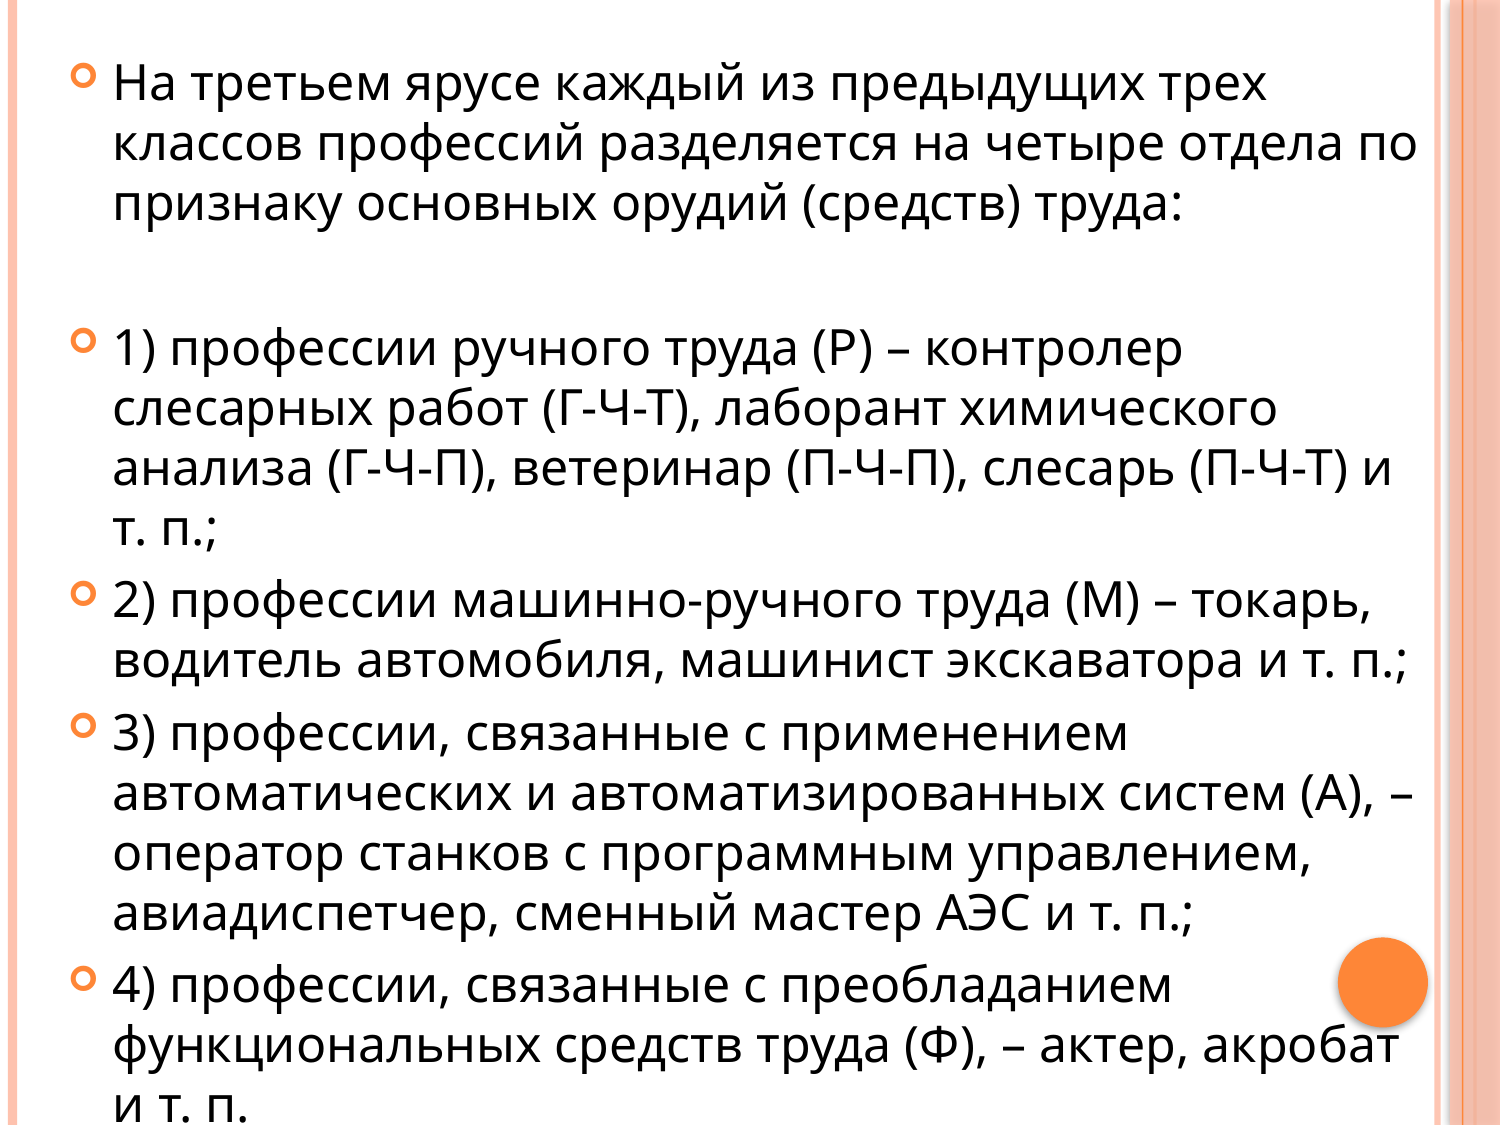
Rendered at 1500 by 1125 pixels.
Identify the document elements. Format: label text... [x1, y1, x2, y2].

list На третьем ярусе каждый из предыдущих трех классов профессий разделяется на четыре отдела по признаку основных орудий (средств) труда: 1) профессии ручного труда (Р) – контролер слесарных работ (Г-Ч-Т), лаборант химического анализа (Г-Ч-П), ветеринар (П-Ч-П), слесарь (П-Ч-Т) и т. п.; 2) профессии машинно-ручного труда (М) – токарь, водитель автомобиля, машинист экскаватора и т. п.; 3) профессии, связанные с применением автоматических и автоматизированных систем (А), – оператор станков с программным управлением, авиадиспетчер, сменный мастер АЭС и т. п.; 4) профессии, связанные с преобладанием функциональных средств труда (Ф), – актер, акробат и т. п. [53, 42, 1447, 1094]
